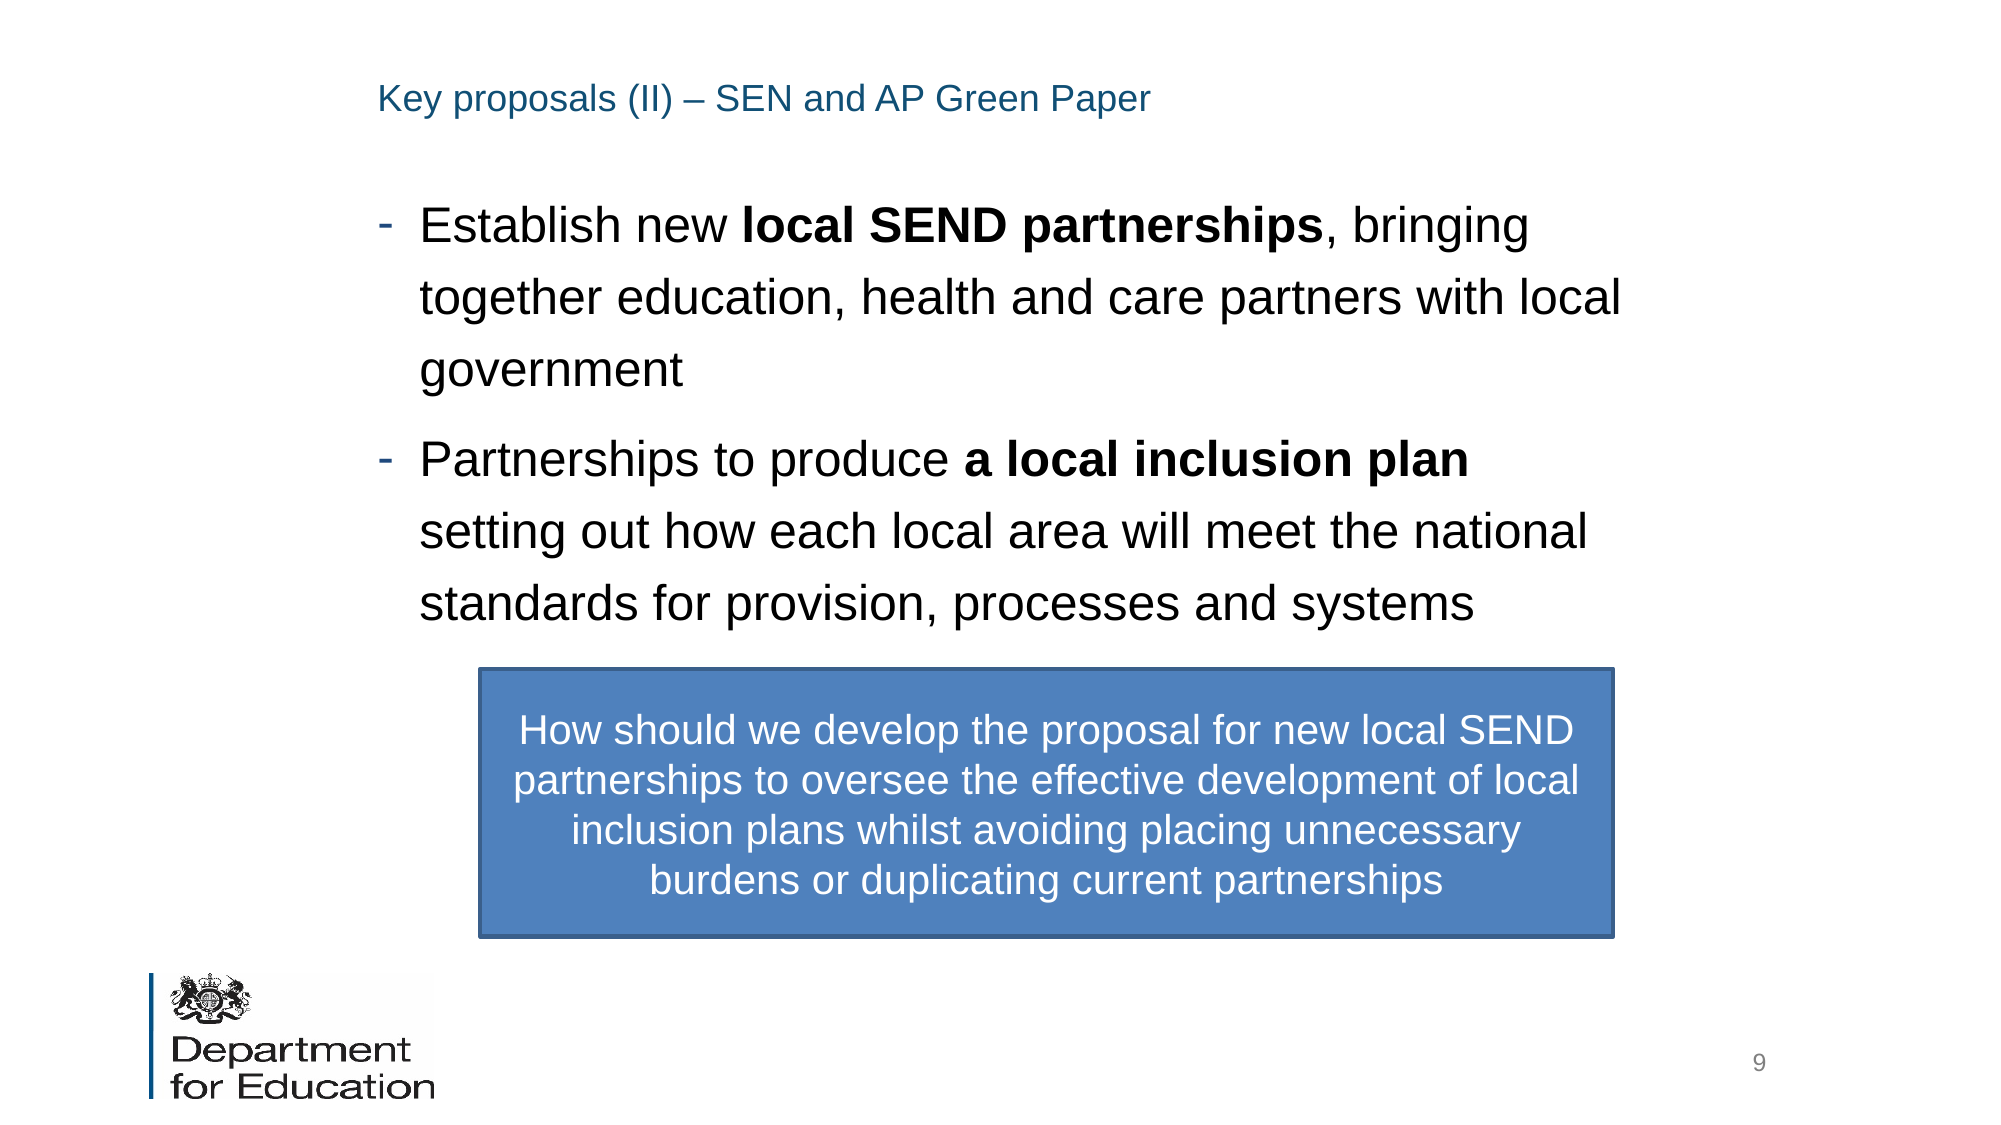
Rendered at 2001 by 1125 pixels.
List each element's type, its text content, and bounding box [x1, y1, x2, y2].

text_box How should we develop the proposal for new local SEND partnerships to oversee the effective development of local inclusion plans whilst avoiding placing unnecessary burdens or duplicating current partnerships [478, 667, 1615, 939]
title Key proposals (II) – SEN and AP Green Paper [362, 66, 1674, 173]
list Establish new local SEND partnerships, bringing together education, health and care partners with local government Partnerships to produce a local inclusion plan setting out how each local area will meet the national standards for provision, processes and systems [362, 172, 1638, 1071]
slide_number 9 [1737, 1039, 1851, 1099]
picture [149, 973, 434, 1099]
